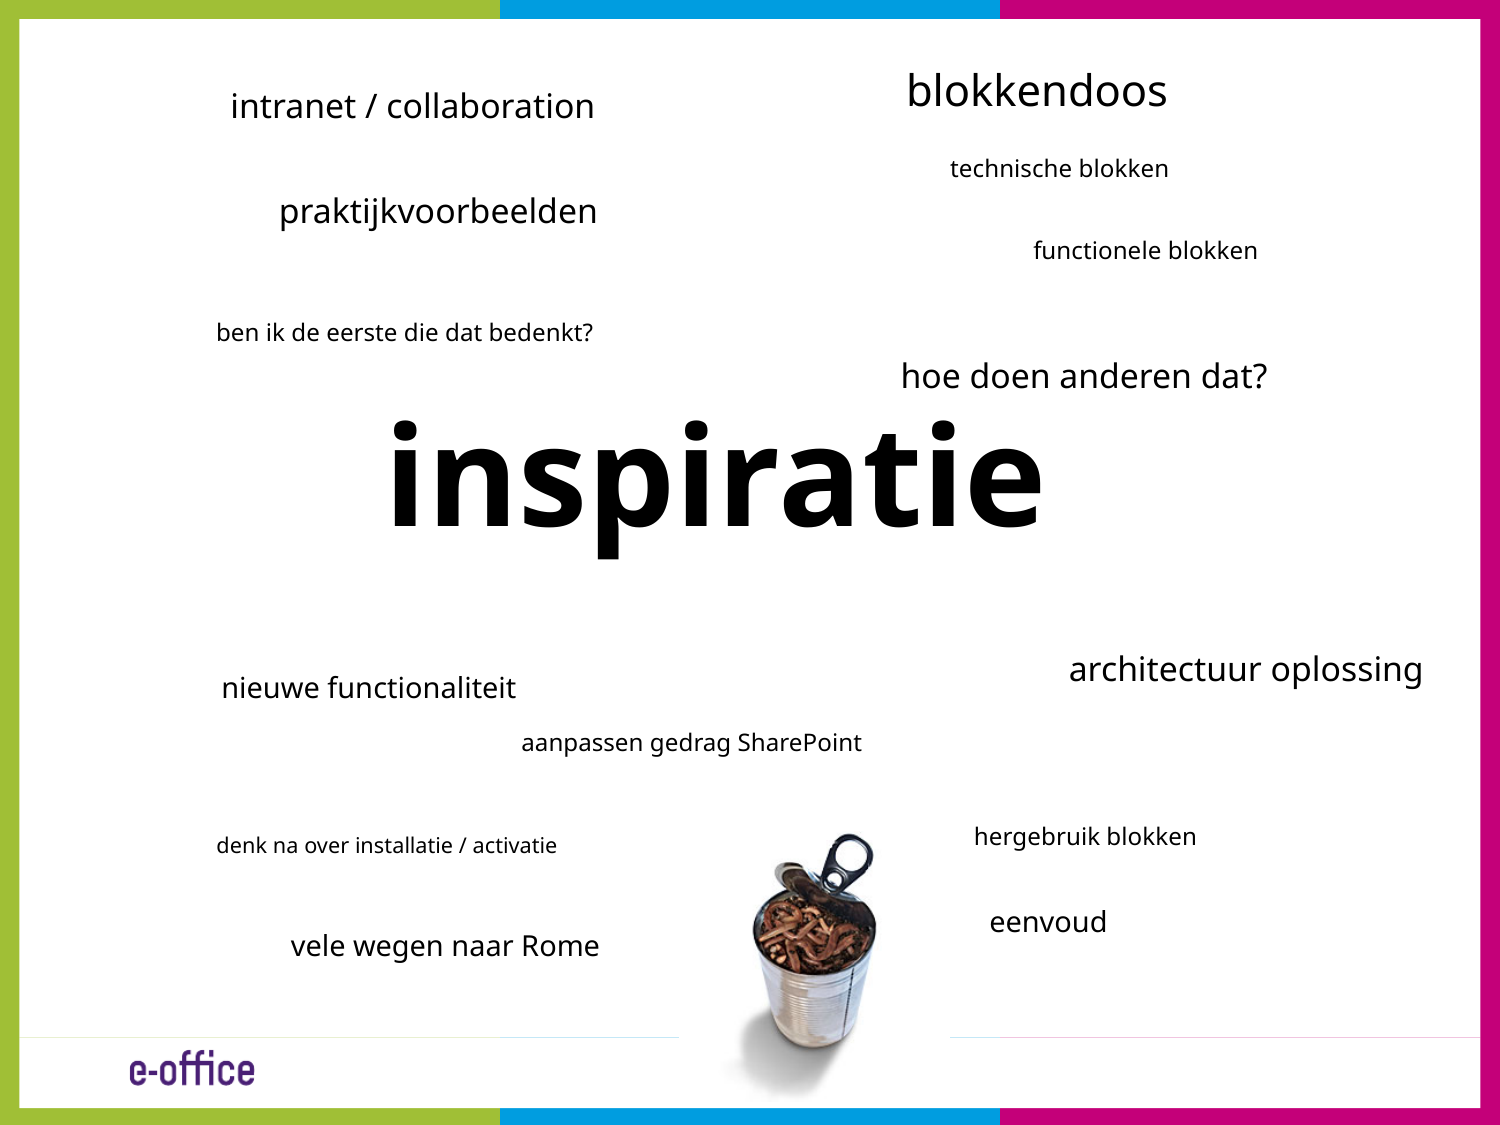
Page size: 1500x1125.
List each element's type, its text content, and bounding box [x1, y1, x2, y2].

picture [129, 1049, 255, 1086]
picture [679, 831, 950, 1102]
text_box nieuwe functionaliteit [206, 656, 532, 731]
text_box denk na over installatie / activatie [201, 820, 573, 880]
text_box eenvoud [974, 890, 1123, 966]
text_box technische blokken [935, 140, 1185, 206]
text_box functionele blokken [1018, 222, 1274, 288]
text_box ben ik de eerste die dat bedenkt? [201, 304, 609, 370]
text_box intranet / collaboration [215, 70, 611, 156]
text_box vele wegen naar Rome [276, 913, 616, 989]
text_box architectuur oplossing [597, 632, 1439, 718]
text_box aanpassen gedrag SharePoint [506, 714, 878, 780]
text_box hergebruik blokken [959, 808, 1213, 874]
text_box blokkendoos [891, 46, 1184, 152]
text_box hoe doen anderen dat? [885, 339, 1283, 425]
text_box inspiratie [370, 351, 1063, 654]
text_box praktijkvoorbeelden [264, 175, 613, 261]
